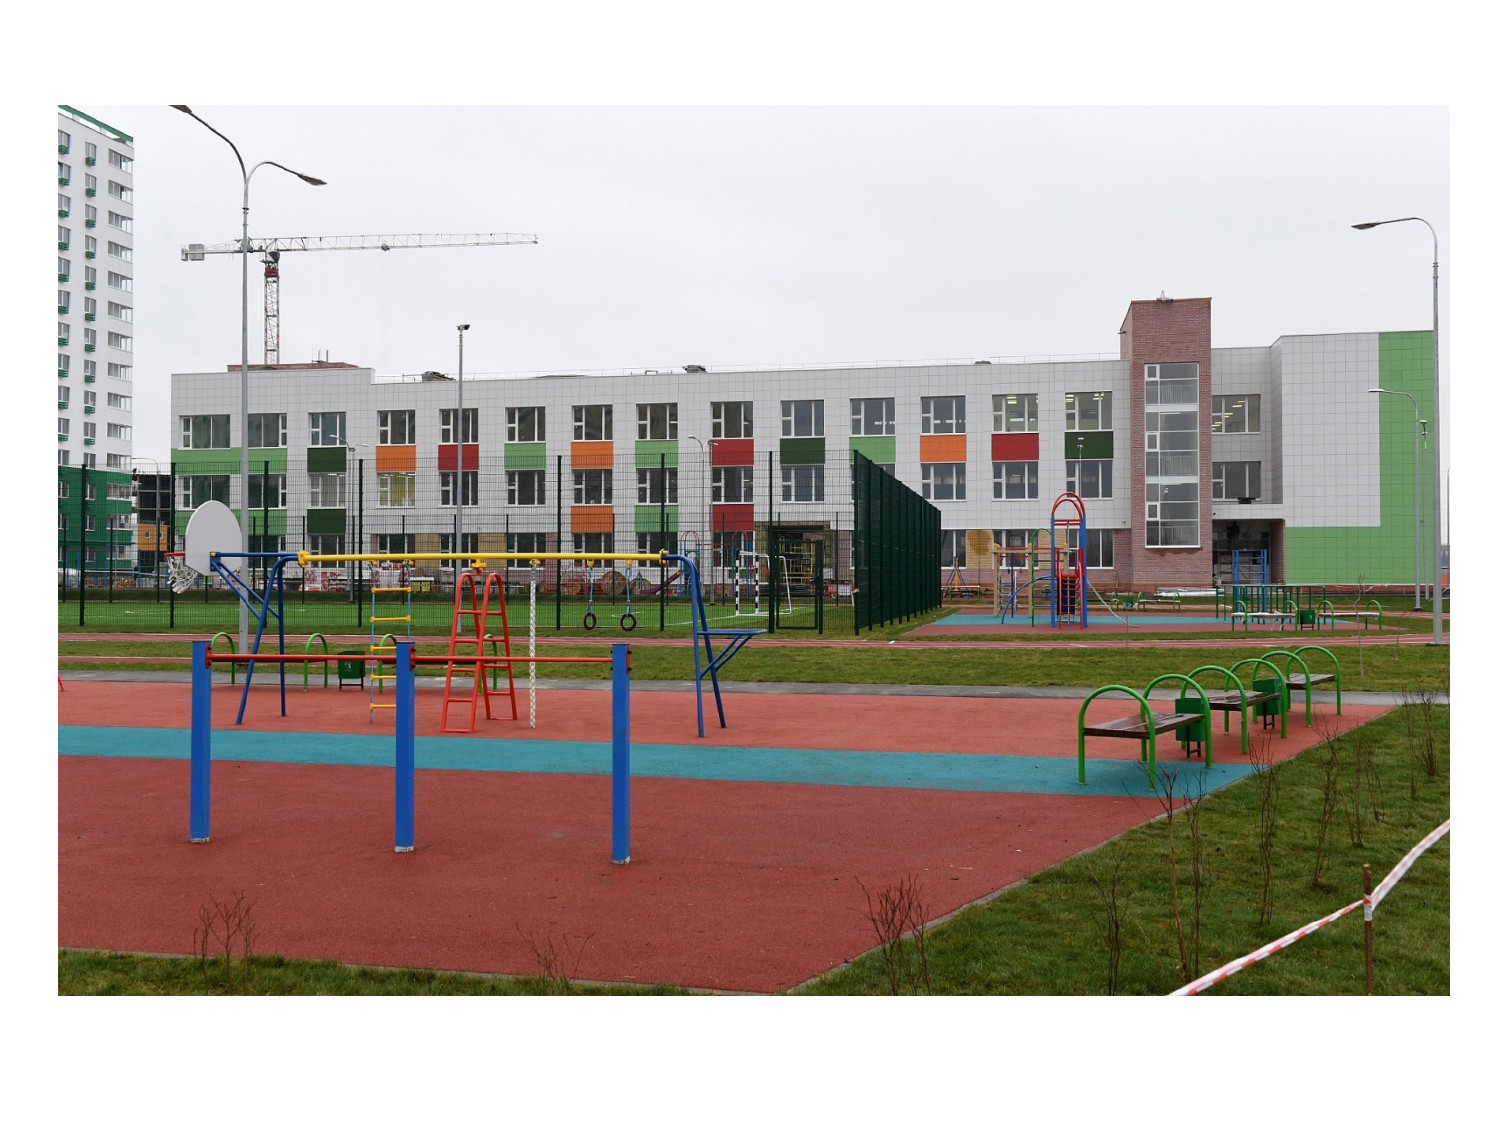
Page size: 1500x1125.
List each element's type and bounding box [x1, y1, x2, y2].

picture [58, 105, 1450, 997]
